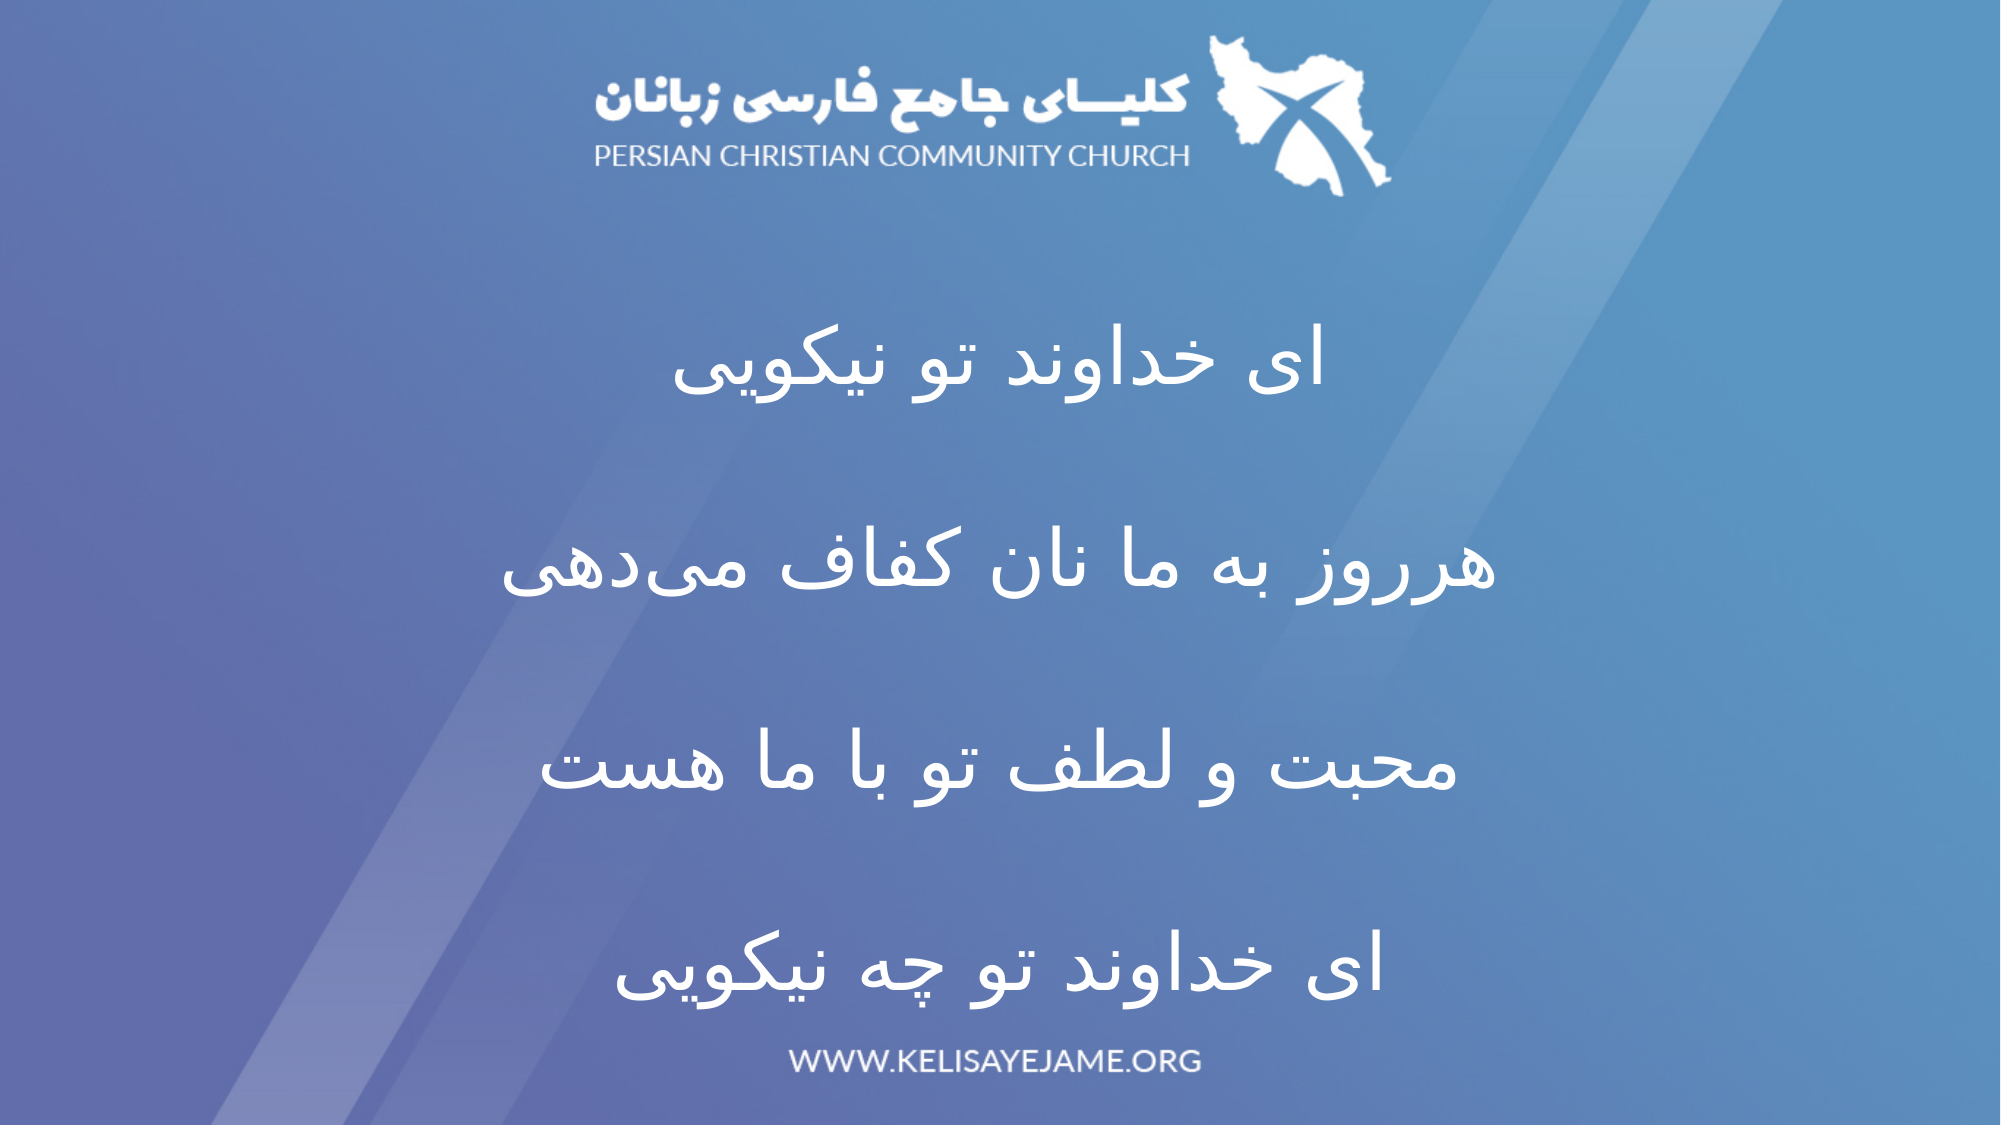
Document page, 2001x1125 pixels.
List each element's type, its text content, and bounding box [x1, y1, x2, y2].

picture [0, 0, 2001, 1125]
subtitle ای خداوند تو نیکویی هرروز به ما نان کفاف می‌دهی محبت و لطف تو با ما هست ای خداوند تو چه نیکویی [0, 202, 2000, 1015]
